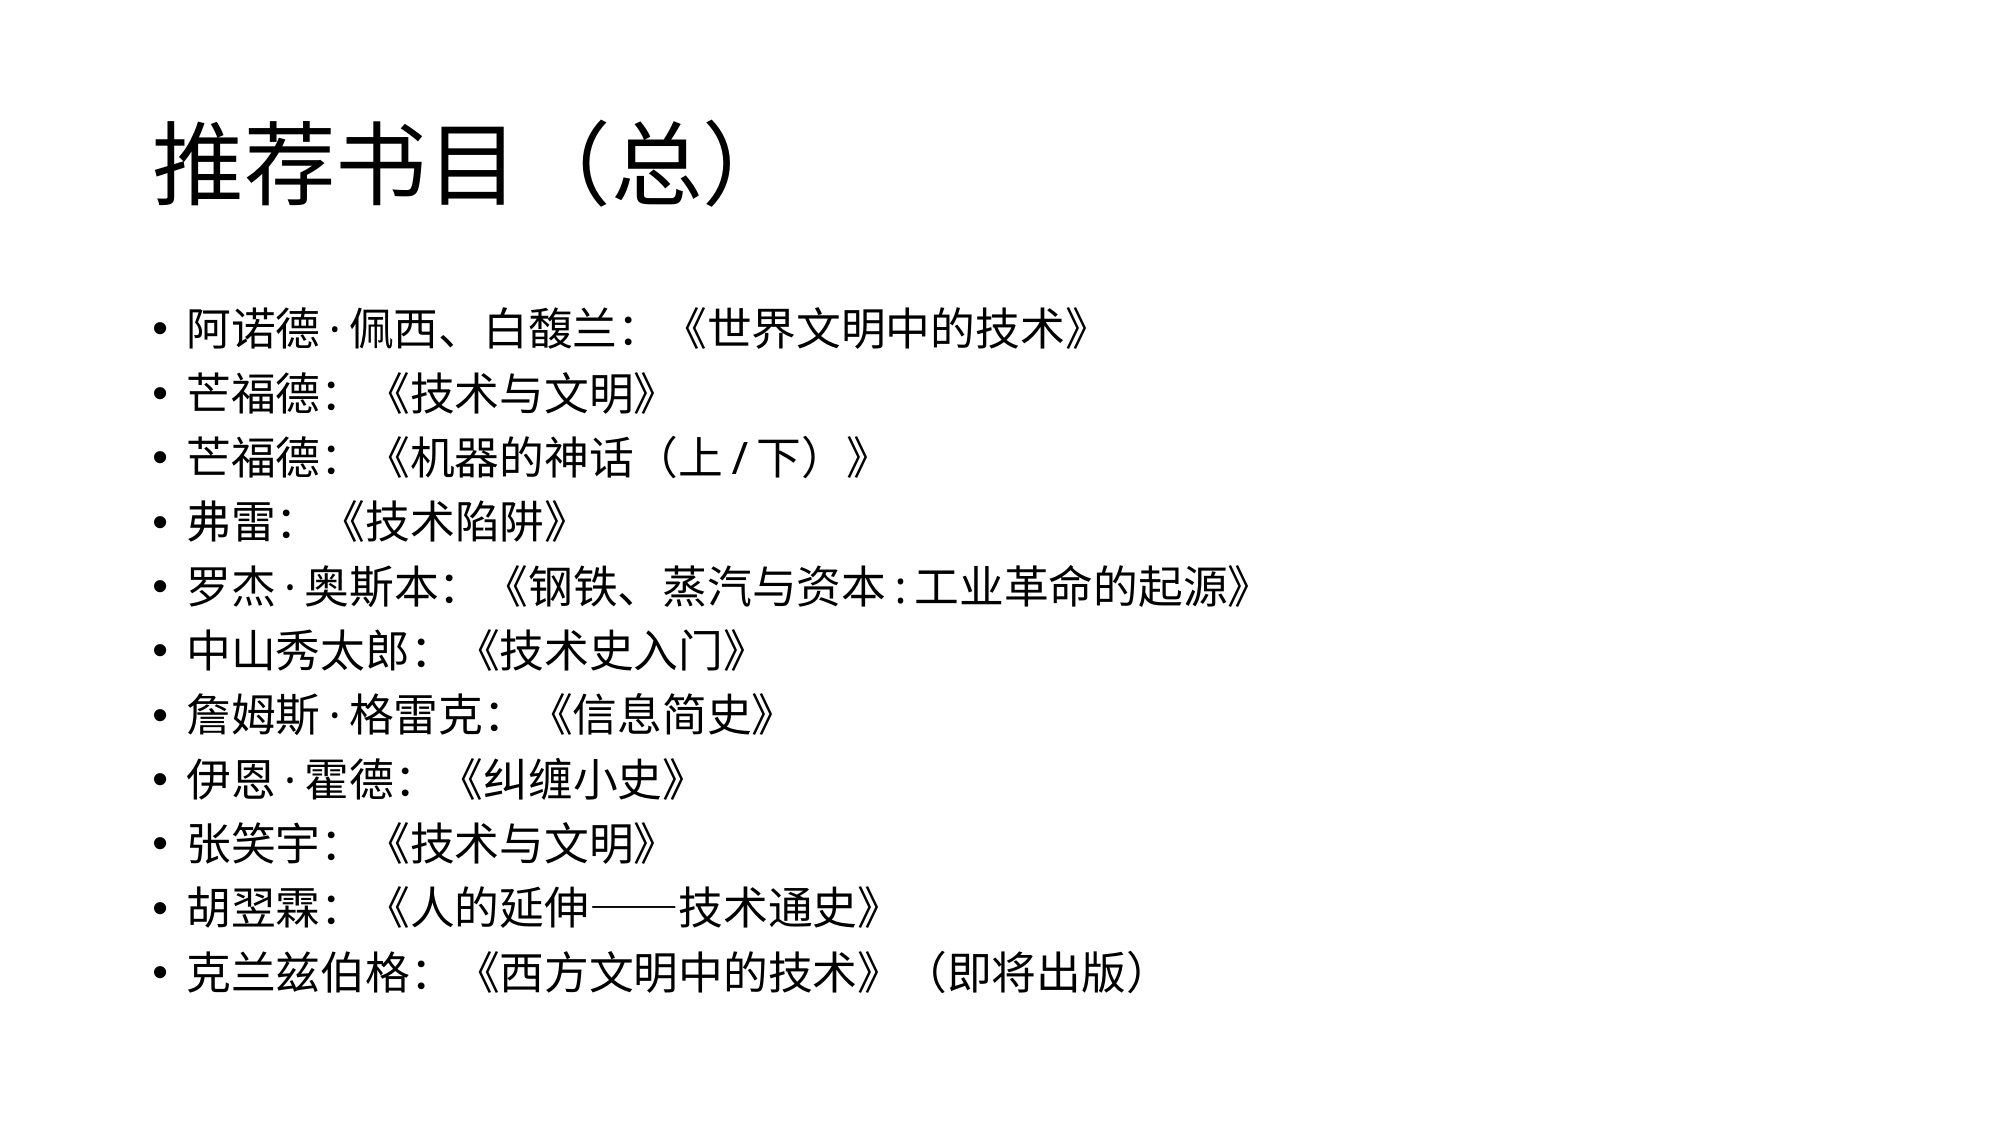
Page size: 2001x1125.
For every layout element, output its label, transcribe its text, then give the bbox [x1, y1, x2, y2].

list 阿诺德·佩西、白馥兰：《世界文明中的技术》 芒福德：《技术与文明》 芒福德：《机器的神话（上/下）》 弗雷：《技术陷阱》 罗杰·奥斯本：《钢铁、蒸汽与资本:工业革命的起源》 中山秀太郎：《技术史入门》 詹姆斯·格雷克：《信息简史》 伊恩·霍德：《纠缠小史》 张笑宇：《技术与文明》 胡翌霖：《人的延伸——技术通史》 克兰兹伯格：《西方文明中的技术》（即将出版） [137, 299, 1863, 1014]
title 推荐书目（总） [137, 59, 1863, 278]
